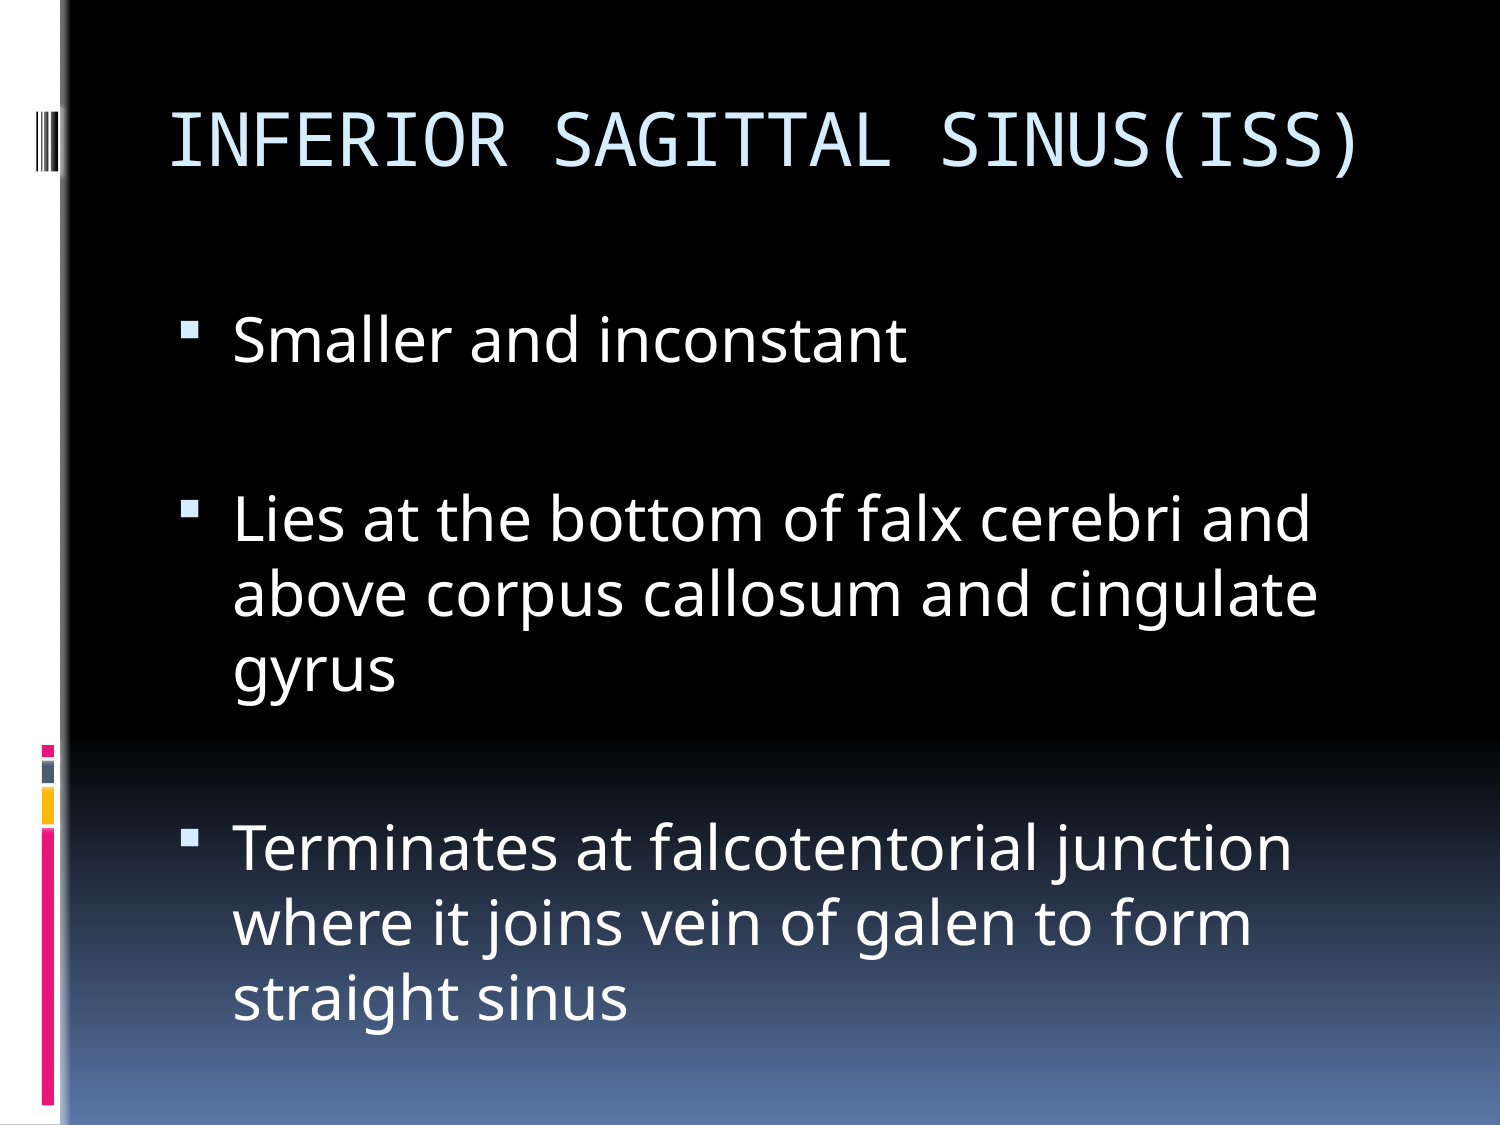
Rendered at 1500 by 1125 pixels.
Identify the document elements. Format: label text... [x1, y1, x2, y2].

title INFERIOR SAGITTAL SINUS(ISS) [150, 83, 1425, 234]
list Smaller and inconstant Lies at the bottom of falx cerebri and above corpus callosum and cingulate gyrus Terminates at falcotentorial junction where it joins vein of galen to form straight sinus [150, 292, 1425, 1043]
